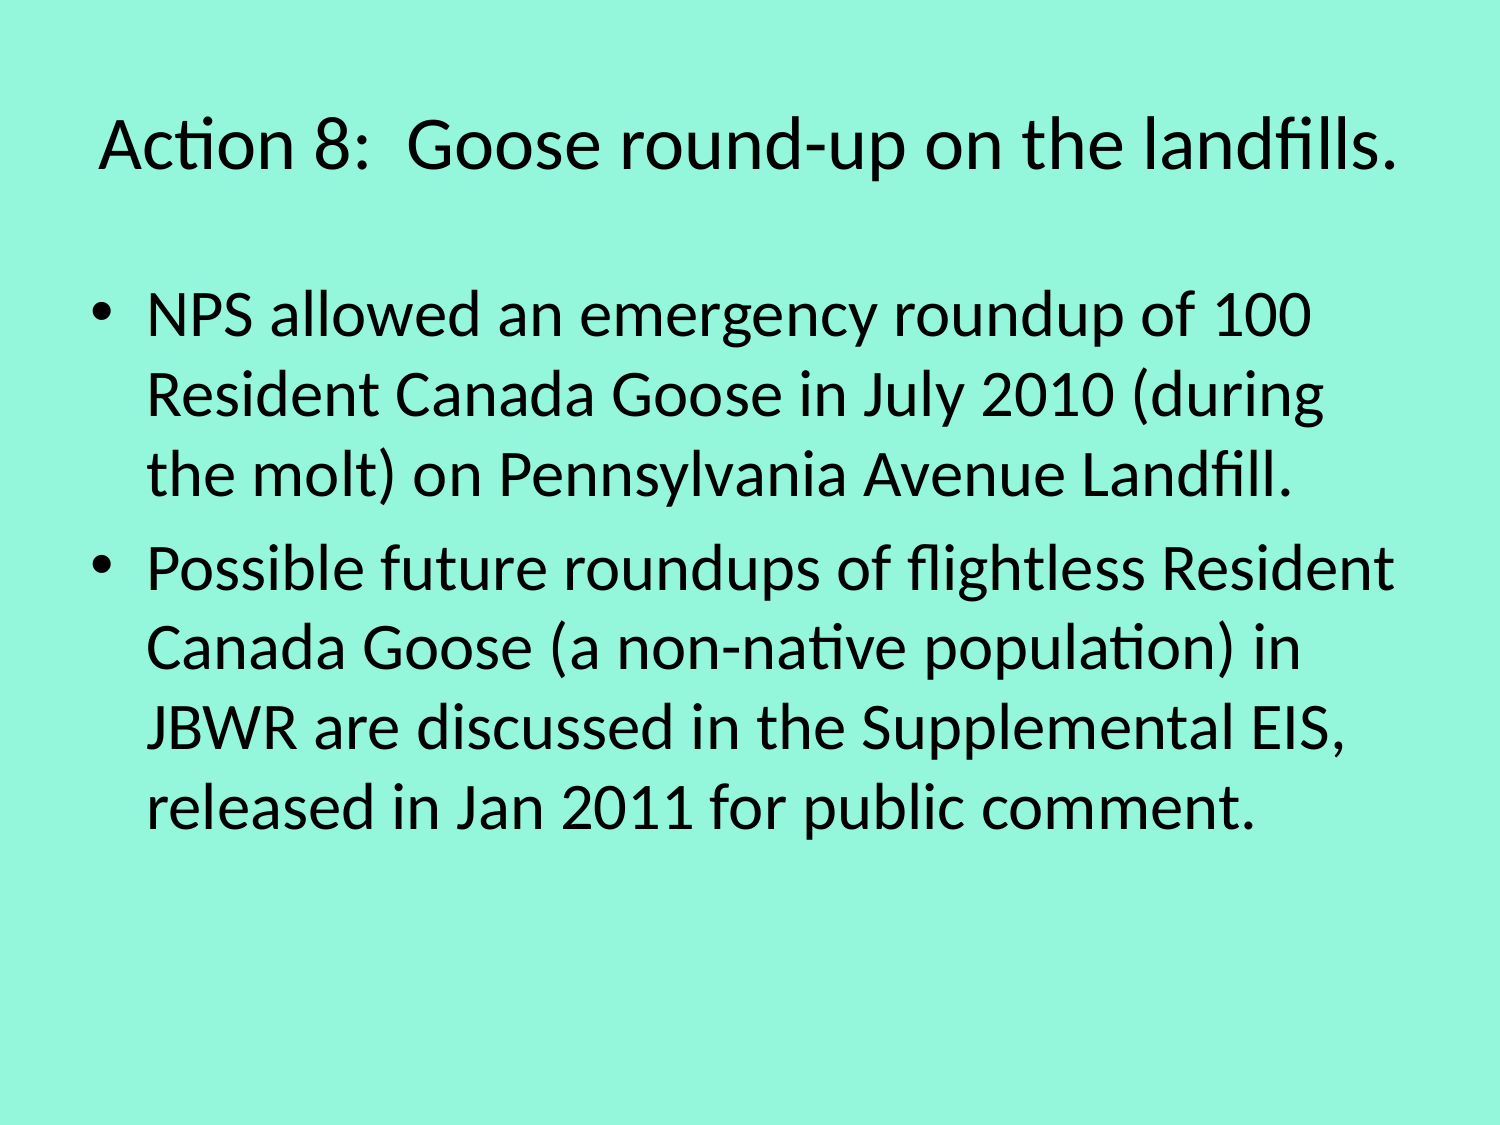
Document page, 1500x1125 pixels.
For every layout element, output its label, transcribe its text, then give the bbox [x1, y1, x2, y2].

list NPS allowed an emergency roundup of 100 Resident Canada Goose in July 2010 (during the molt) on Pennsylvania Avenue Landfill. Possible future roundups of flightless Resident Canada Goose (a non-native population) in JBWR are discussed in the Supplemental EIS, released in Jan 2011 for public comment. [75, 262, 1425, 1005]
title Action 8: Goose round-up on the landfills. [75, 45, 1425, 233]
